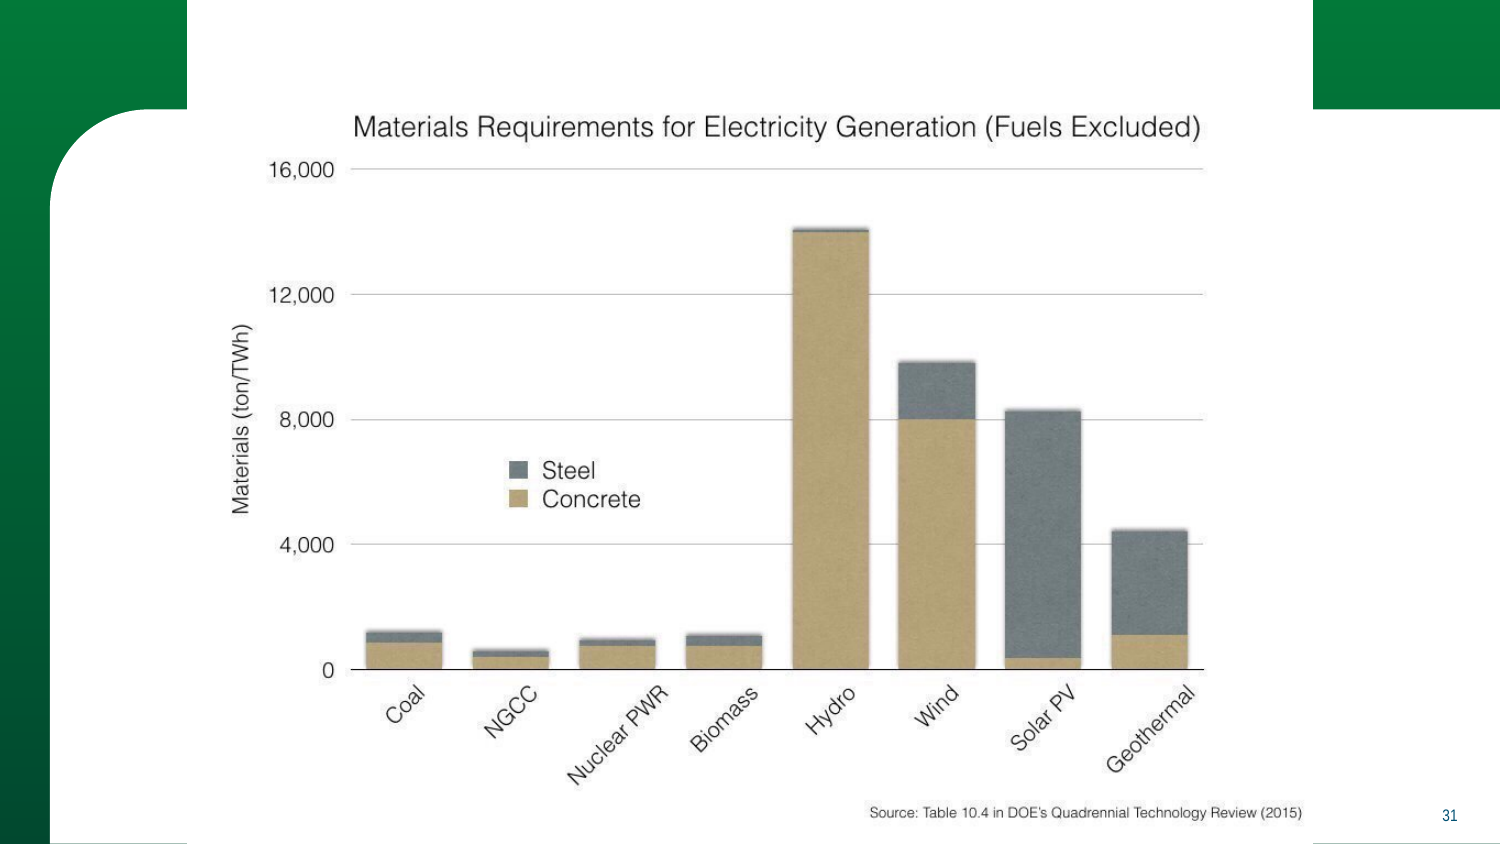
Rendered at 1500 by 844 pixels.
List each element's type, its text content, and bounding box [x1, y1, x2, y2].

picture [187, 0, 1313, 844]
slide_number ‹#› [1316, 796, 1473, 844]
